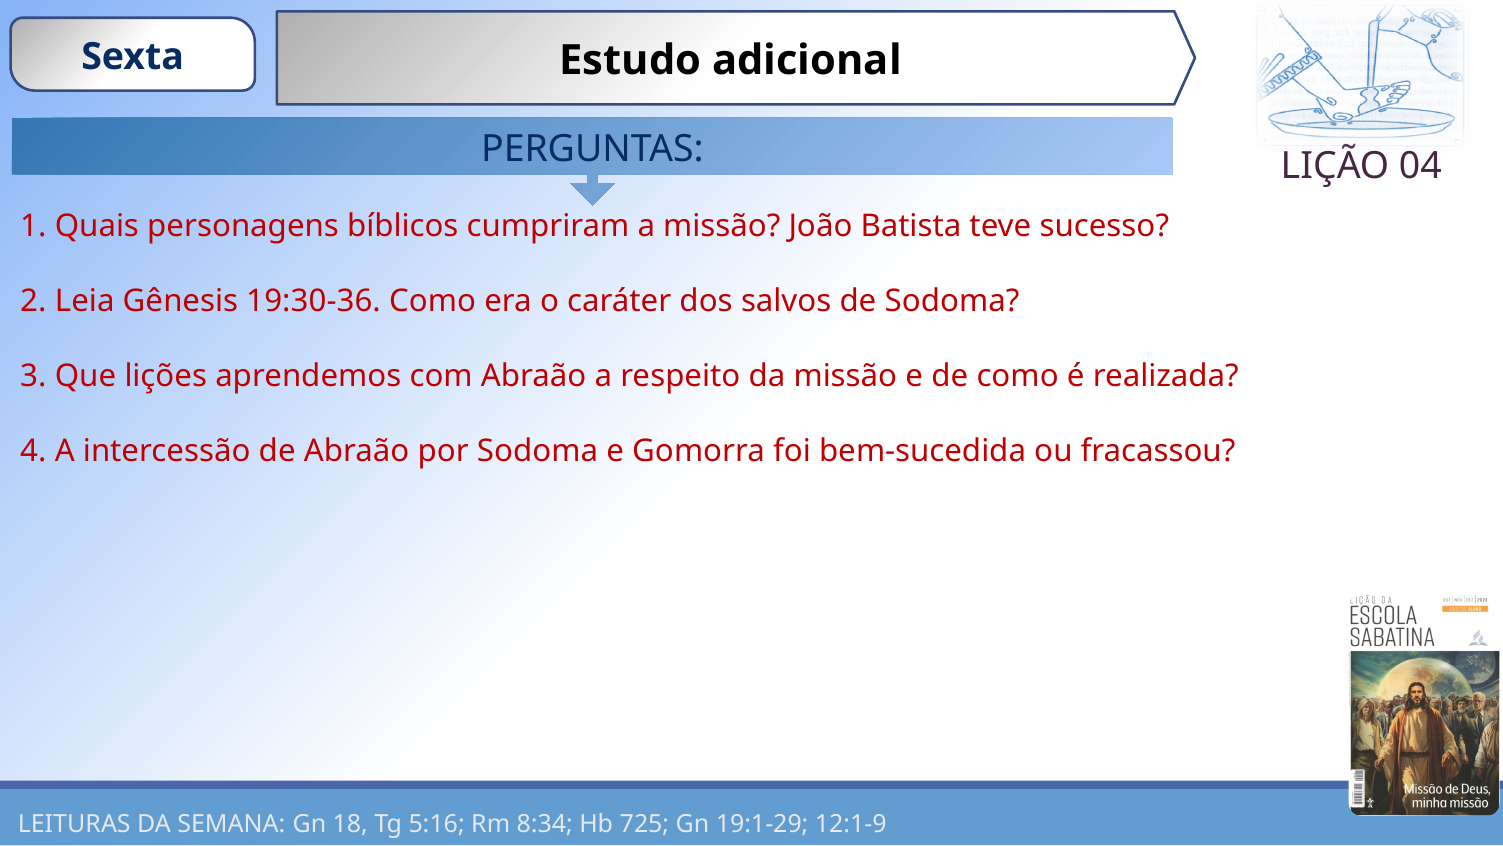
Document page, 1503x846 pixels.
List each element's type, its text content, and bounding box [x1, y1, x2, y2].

picture [1348, 592, 1501, 817]
text_box LEITURAS DA SEMANA: Gn 18, Tg 5:16; Rm 8:34; Hb 725; Gn 19:1-29; 12:1-9 [3, 799, 1421, 845]
picture [1248, 0, 1474, 155]
text_box PERGUNTAS: [10, 116, 1174, 207]
text_box Estudo adicional [275, 10, 1197, 106]
text_box Sexta [9, 16, 257, 92]
text_box LIÇÃO 04 [1265, 164, 1458, 194]
text_box 1. Quais personagens bíblicos cumpriram a missão? João Batista teve sucesso? 2. Leia Gênesis 19:30-36. Como era o caráter dos salvos de Sodoma? 3. Que lições aprendemos com Abraão a respeito da missão e de como é realizada? 4. A intercessão de Abraão por Sodoma e Gomorra foi bem-sucedida ou fracassou? [5, 198, 1348, 475]
